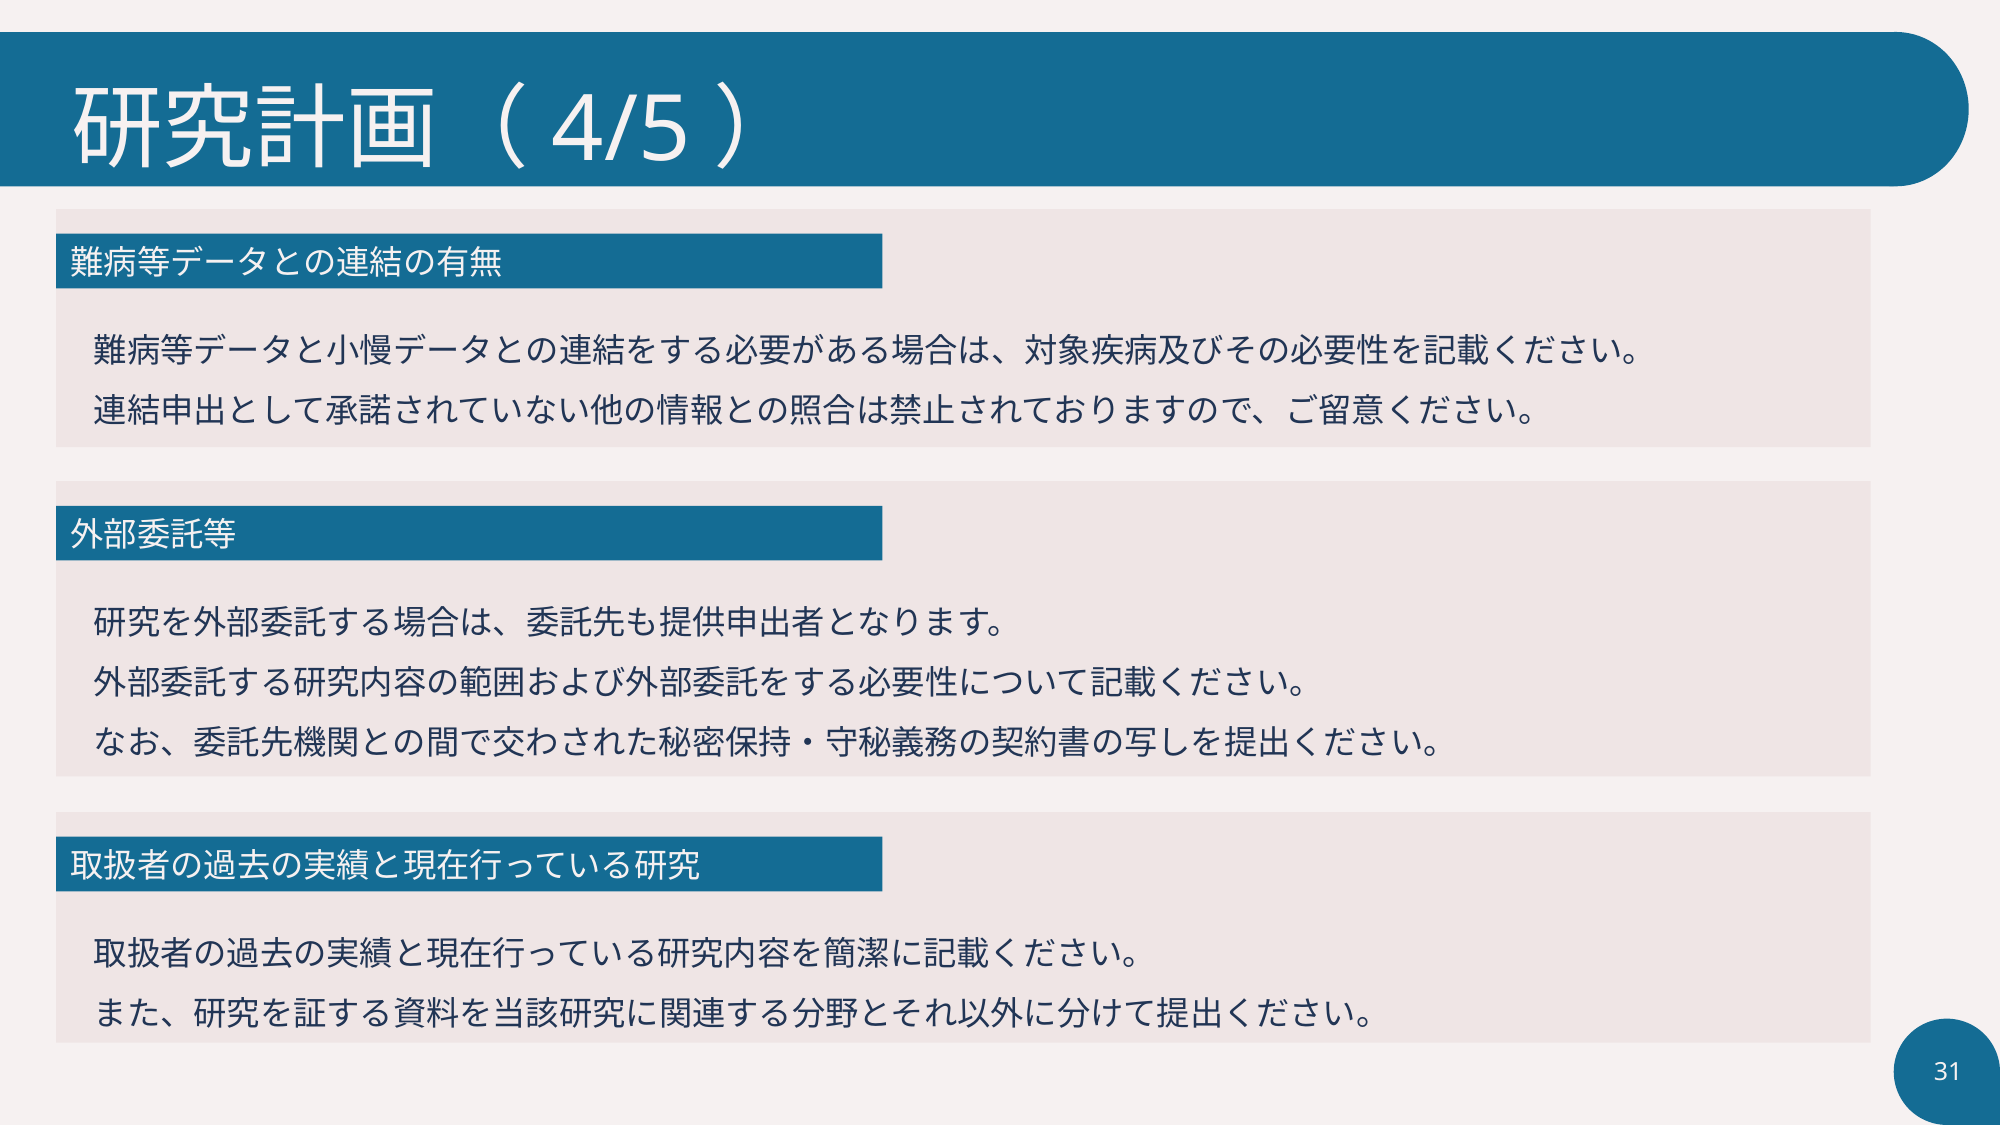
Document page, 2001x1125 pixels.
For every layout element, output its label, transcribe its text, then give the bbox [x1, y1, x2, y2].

text_box 外部委託等 [56, 505, 883, 561]
text_box [55, 480, 1872, 777]
title 研究計画（4/5） [56, 33, 1782, 188]
slide_number 31 [1901, 1042, 1978, 1103]
text_box 取扱者の過去の実績と現在行っている研究内容を簡潔に記載ください。 また、研究を証する資料を当該研究に関連する分野とそれ以外に分けて提出ください。 [79, 905, 1849, 1027]
text_box 難病等データとの連結の有無 [56, 233, 883, 289]
text_box 取扱者の過去の実績と現在行っている研究 [56, 836, 883, 892]
text_box 研究を外部委託する場合は、委託先も提供申出者となります。 外部委託する研究内容の範囲および外部委託をする必要性について記載ください。 なお、委託先機関との間で交わされた秘密保持・守秘義務の契約書の写しを提出ください。 [79, 574, 1849, 764]
text_box 難病等データと小慢データとの連結をする必要がある場合は、対象疾病及びその必要性を記載ください。 連結申出として承諾されていない他の情報との照合は禁止されておりますので、ご留意ください。 [79, 302, 1849, 433]
text_box [55, 811, 1872, 1044]
text_box [55, 208, 1872, 448]
